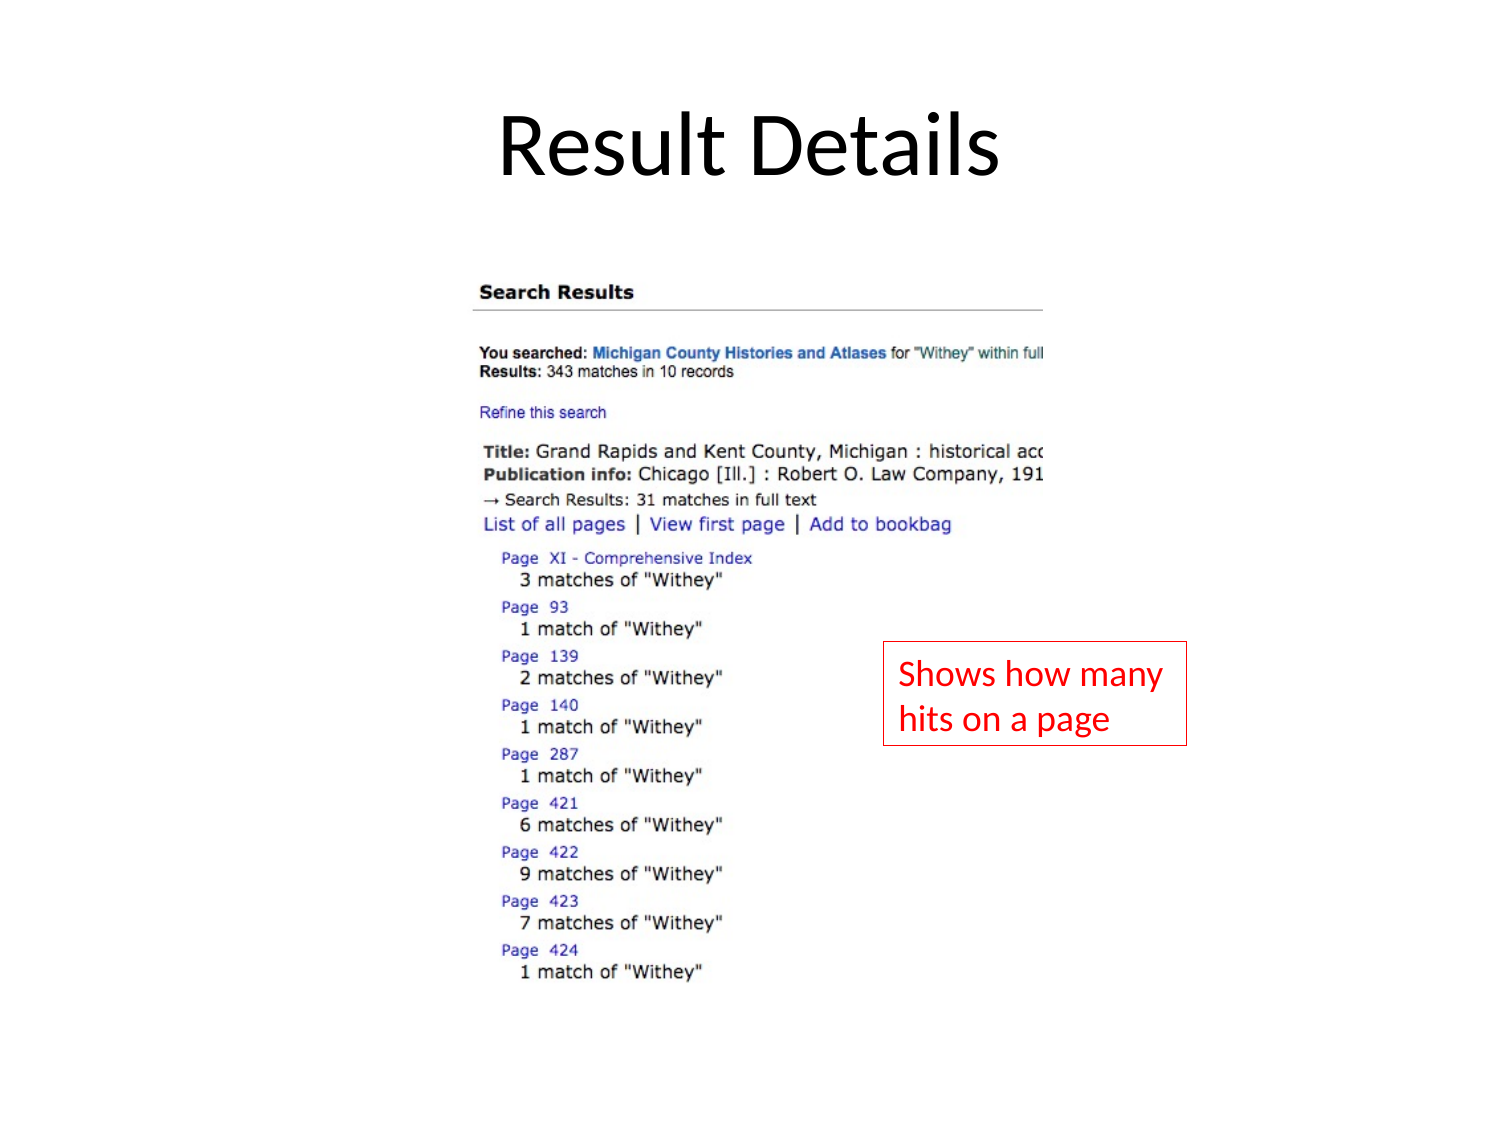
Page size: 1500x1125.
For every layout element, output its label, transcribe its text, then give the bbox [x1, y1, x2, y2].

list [74, 262, 1426, 1006]
title Result Details [75, 45, 1425, 233]
